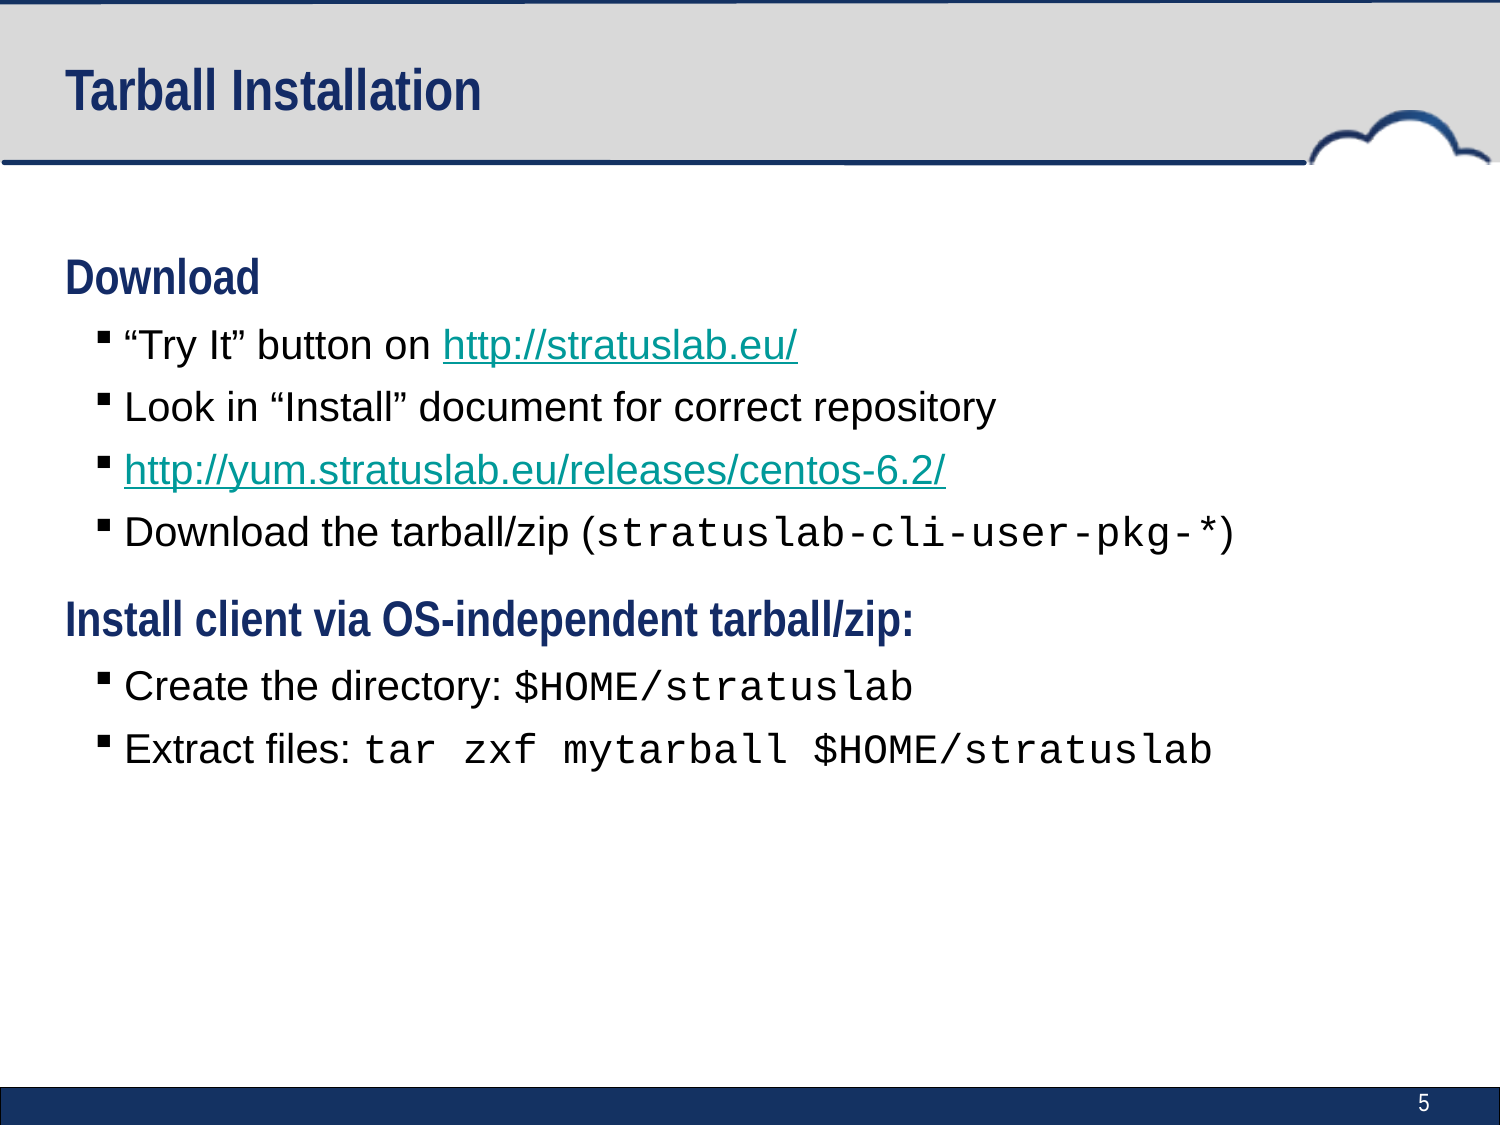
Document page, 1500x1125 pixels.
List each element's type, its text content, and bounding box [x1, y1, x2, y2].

list Download “Try It” button on http://stratuslab.eu/ Look in “Install” document for correct repository http://yum.stratuslab.eu/releases/centos-6.2/ Download the tarball/zip (stratuslab-cli-user-pkg-*) Install client via OS-independent tarball/zip: Create the directory: $HOME/stratuslab Extract files: tar zxf mytarball $HOME/stratuslab [49, 237, 1451, 1076]
title Tarball Installation [49, 12, 1301, 163]
picture [1281, 110, 1500, 165]
